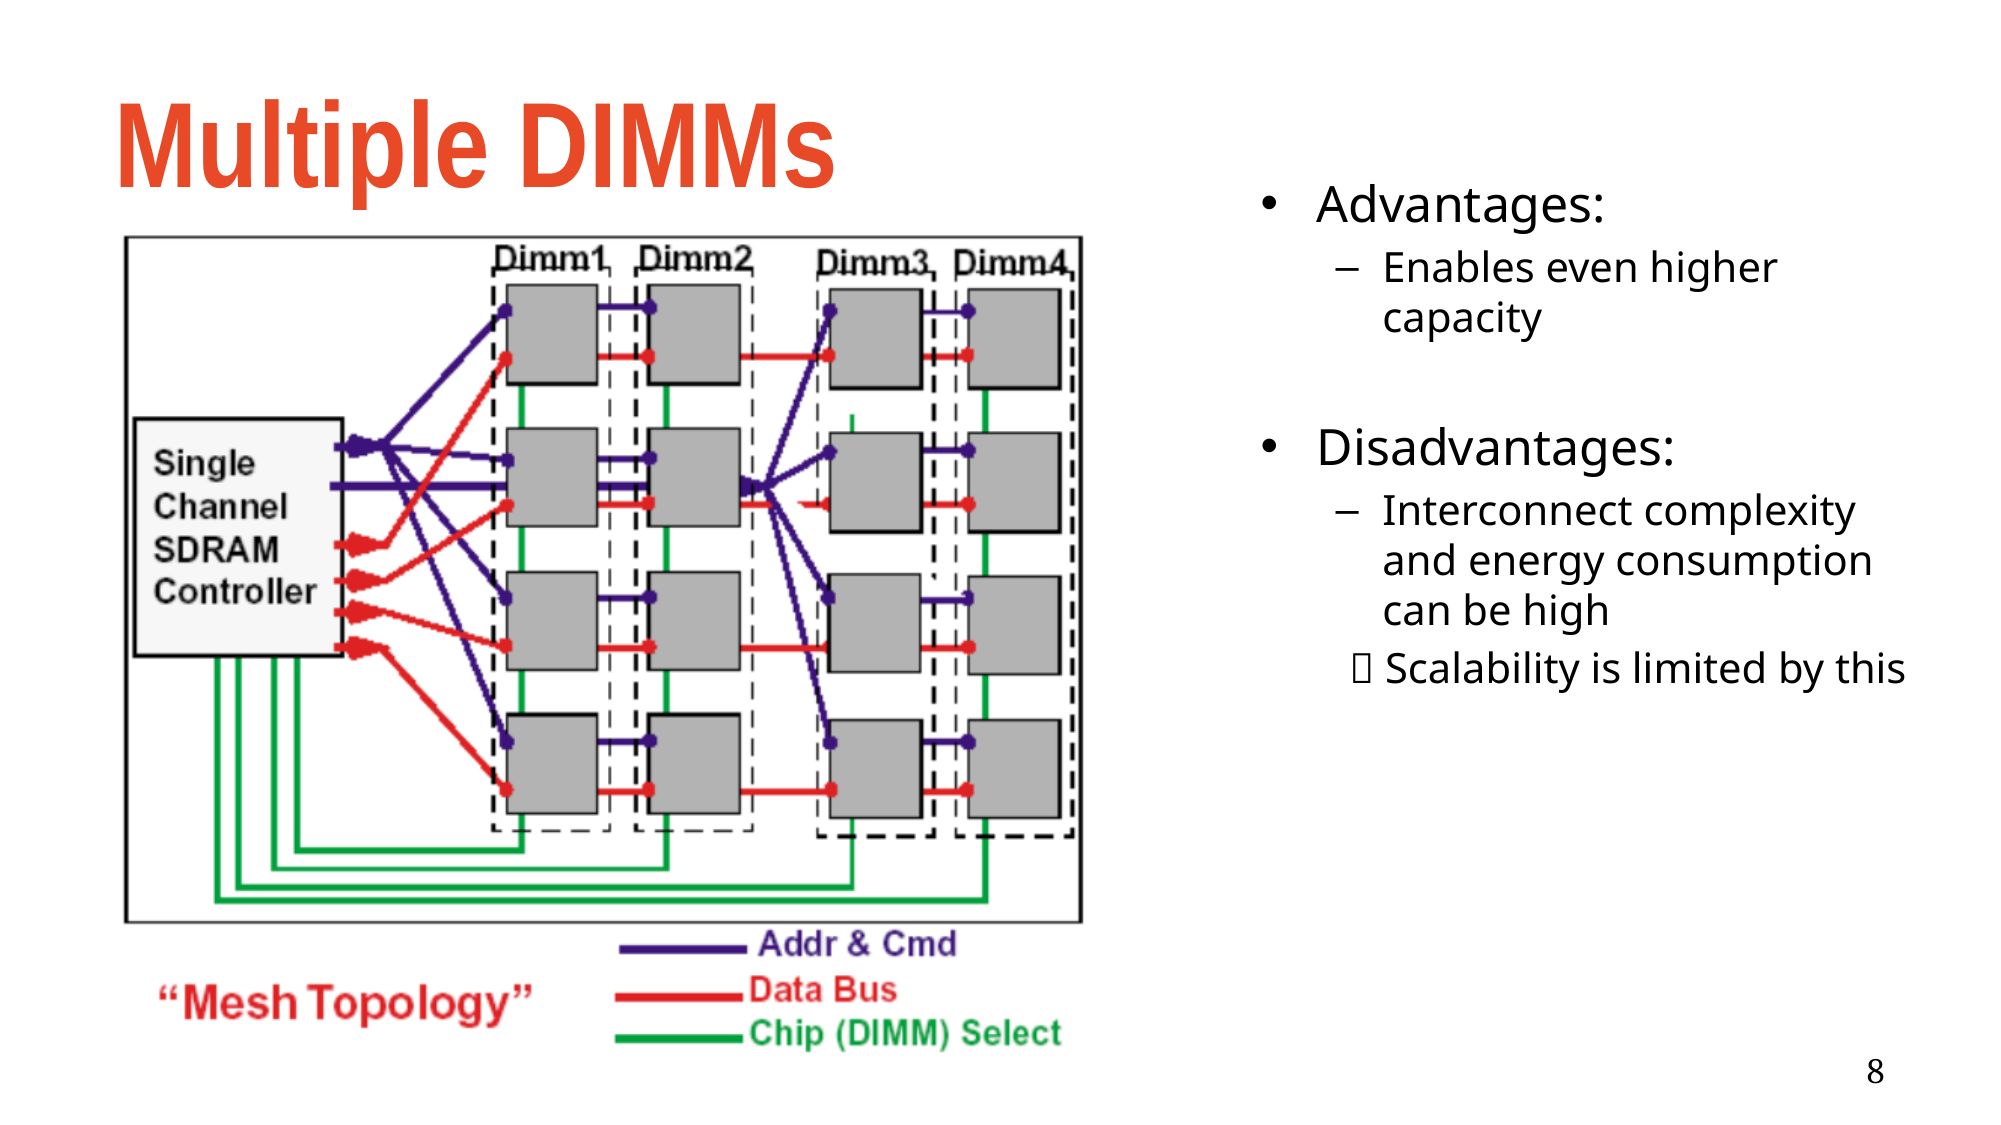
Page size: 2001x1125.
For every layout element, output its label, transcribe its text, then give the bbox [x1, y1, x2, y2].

picture [99, 209, 1112, 1066]
list Advantages: Enables even higher capacity Disadvantages: Interconnect complexity and energy consumption can be high  Scalability is limited by this [1245, 165, 1939, 1018]
slide_number 8 [1433, 1042, 1900, 1103]
title Multiple DIMMs [99, 45, 1900, 233]
